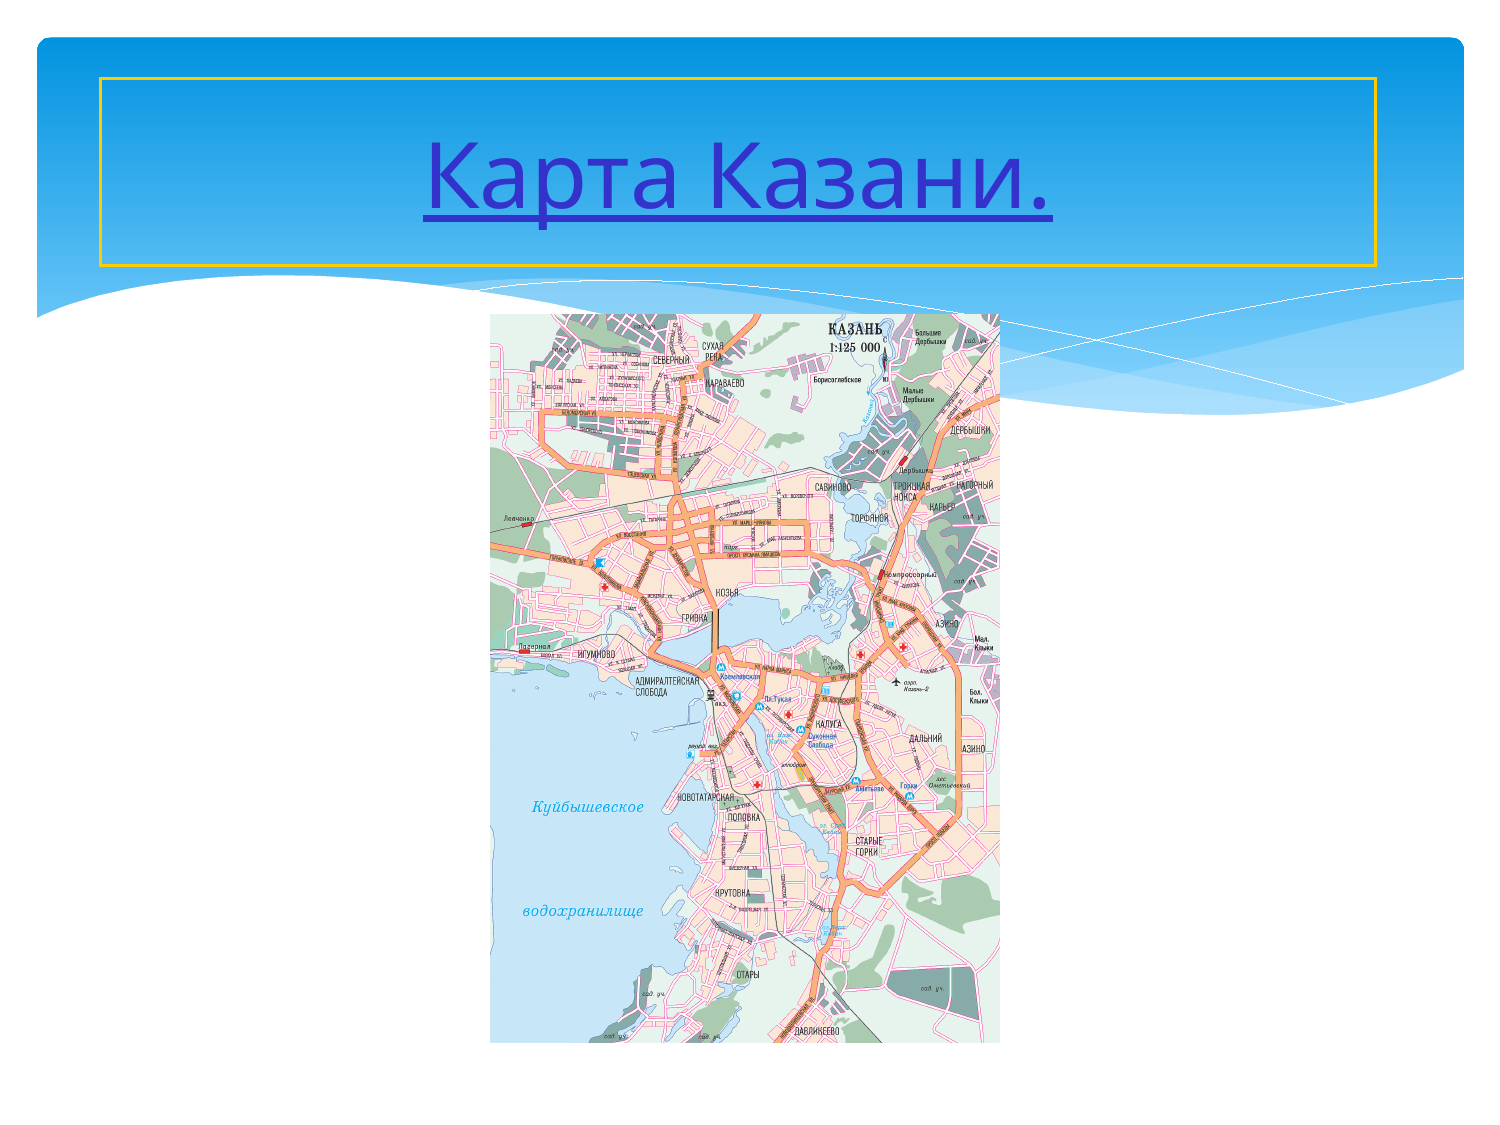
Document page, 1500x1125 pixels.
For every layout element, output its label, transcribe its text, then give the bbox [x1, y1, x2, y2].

picture [489, 314, 1000, 1043]
title Карта Казани. [100, 78, 1376, 266]
